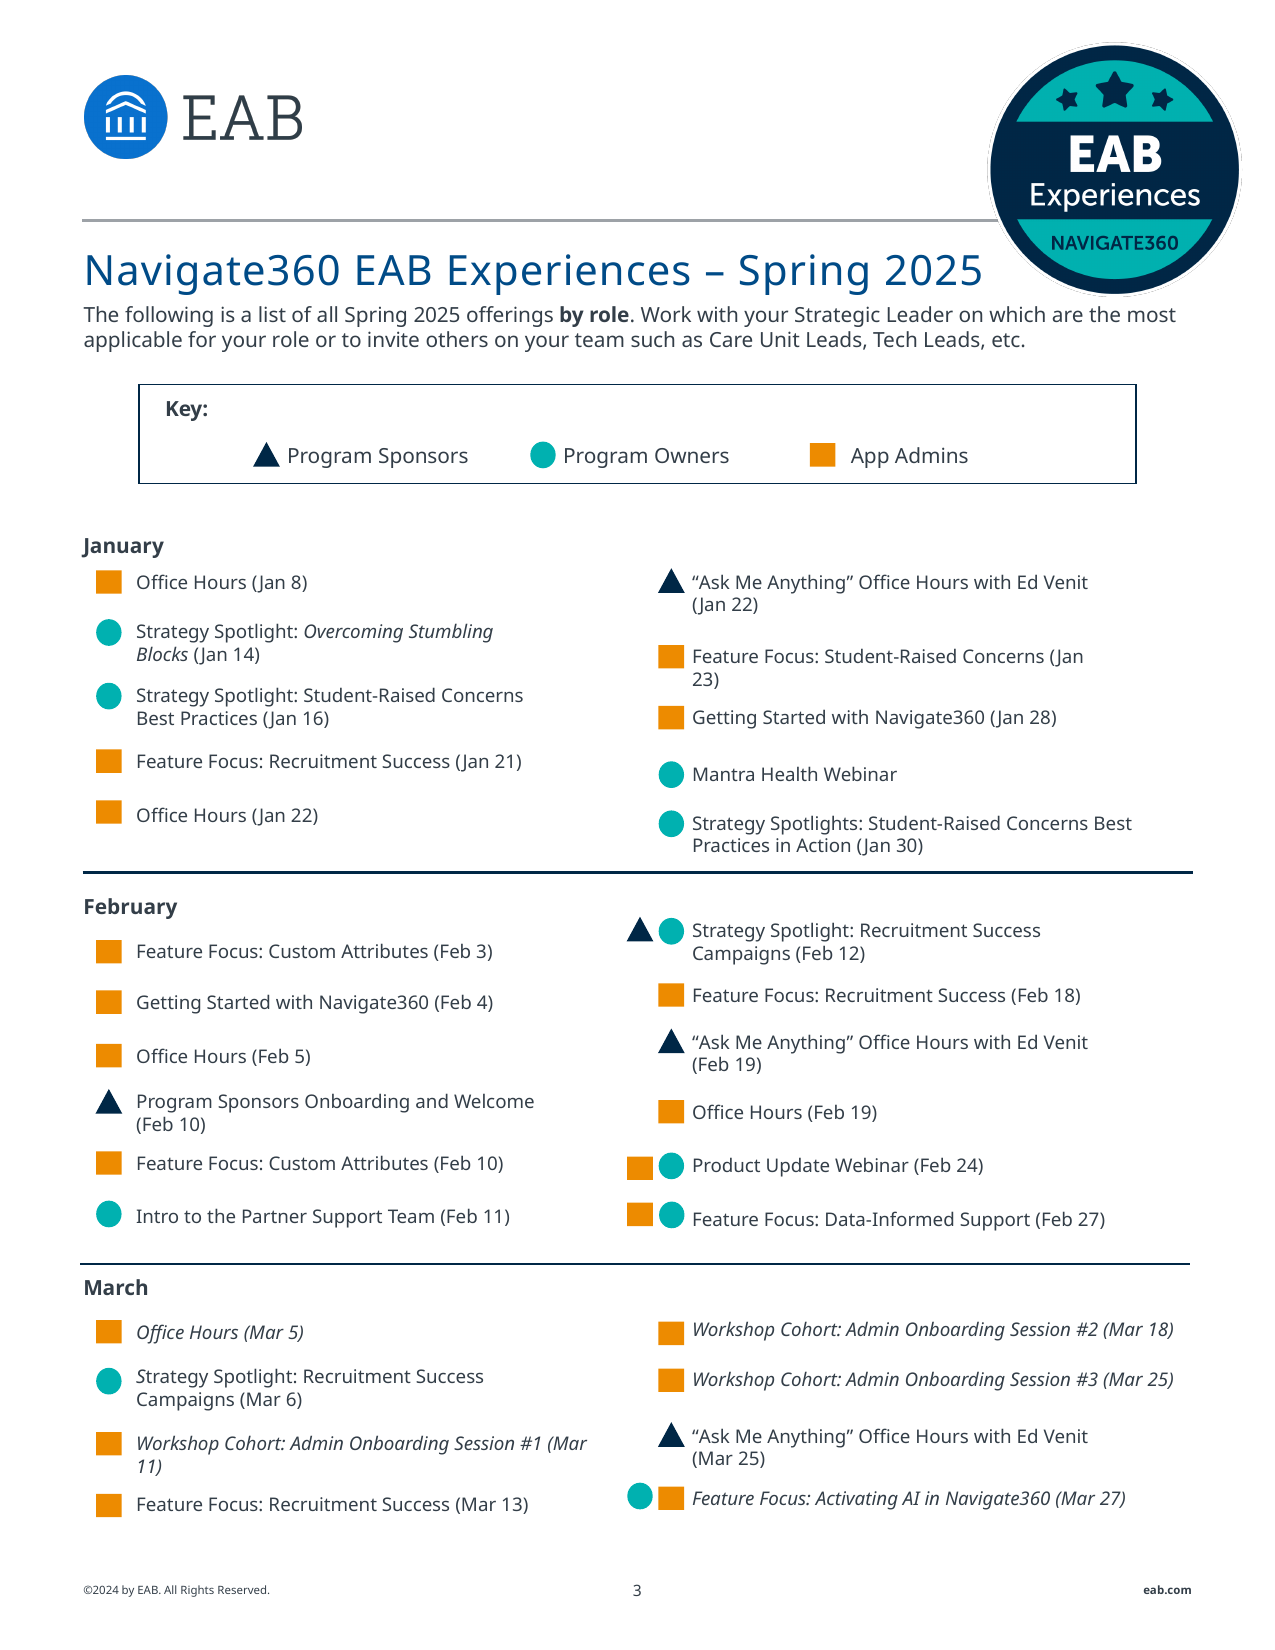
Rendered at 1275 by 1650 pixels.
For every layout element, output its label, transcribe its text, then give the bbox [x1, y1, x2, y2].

text_box [96, 619, 122, 646]
text_box [657, 1486, 685, 1511]
text_box Office Hours (Jan 8) [136, 570, 545, 594]
text_box Office Hours (Feb 5) [136, 1044, 545, 1067]
text_box [530, 441, 556, 469]
text_box [657, 1099, 685, 1124]
text_box Strategy Spotlight: Recruitment Success Campaigns (Mar 6) [136, 1364, 585, 1432]
text_box March [83, 1274, 426, 1300]
text_box Workshop Cohort: Admin Onboarding Session #2 (Mar 18) [692, 1317, 1217, 1341]
title Navigate360 EAB Experiences – Spring 2025 [83, 249, 986, 295]
text_box Feature Focus: Activating AI in Navigate360 (Mar 27) [692, 1486, 1237, 1510]
text_box [95, 1150, 123, 1176]
text_box Feature Focus: Data-Informed Support (Feb 27) [692, 1207, 1217, 1230]
text_box [627, 1482, 653, 1510]
text_box [95, 1493, 123, 1518]
text_box [626, 1202, 654, 1227]
text_box [95, 989, 123, 1015]
text_box [95, 1431, 123, 1456]
text_box Program Sponsors Onboarding and Welcome (Feb 10) [136, 1089, 561, 1135]
text_box [95, 799, 123, 825]
text_box [138, 384, 1137, 484]
text_box Getting Started with Navigate360 (Feb 4) [136, 990, 545, 1014]
text_box [657, 1321, 685, 1346]
text_box Feature Focus: Custom Attributes (Feb 3) [136, 940, 545, 963]
text_box [658, 917, 685, 945]
text_box [95, 939, 123, 964]
text_box [657, 644, 685, 669]
text_box [95, 748, 123, 774]
text_box [96, 682, 122, 710]
text_box [657, 568, 685, 593]
text_box Getting Started with Navigate360 (Jan 28) [692, 706, 1101, 729]
picture [84, 75, 302, 159]
text_box Feature Focus: Recruitment Success (Feb 18) [692, 983, 1141, 1006]
text_box [626, 1156, 654, 1181]
text_box [96, 1200, 122, 1228]
text_box [626, 916, 654, 942]
text_box [657, 1368, 685, 1393]
text_box Office Hours (Jan 22) [136, 803, 587, 827]
text_box [658, 1152, 685, 1180]
text_box [95, 1088, 123, 1114]
text_box “Ask Me Anything” Office Hours with Ed Venit (Mar 25) [692, 1424, 1101, 1470]
text_box Strategy Spotlight: Recruitment Success Campaigns (Feb 12) [692, 918, 1124, 964]
text_box January [83, 533, 426, 559]
text_box Strategy Spotlights: Student-Raised Concerns Best Practices in Action (Jan 30) [692, 811, 1166, 857]
text_box [657, 1028, 685, 1054]
text_box Strategy Spotlight: Student-Raised Concerns Best Practices (Jan 16) [136, 683, 545, 729]
text_box Workshop Cohort: Admin Onboarding Session #3 (Mar 25) [692, 1368, 1217, 1391]
text_box [658, 810, 685, 838]
text_box [659, 1201, 685, 1229]
text_box Feature Focus: Recruitment Success (Jan 21) [136, 749, 568, 773]
text_box [96, 1367, 122, 1395]
text_box Feature Focus: Recruitment Success (Mar 13) [136, 1492, 589, 1515]
text_box [95, 1319, 123, 1344]
text_box [95, 1043, 123, 1068]
text_box [658, 761, 685, 789]
text_box Product Update Webinar (Feb 24) [692, 1154, 1217, 1177]
text_box Workshop Cohort: Admin Onboarding Session #1 (Mar 11) [136, 1432, 612, 1478]
text_box “Ask Me Anything” Office Hours with Ed Venit (Feb 19) [692, 1030, 1101, 1076]
text_box Feature Focus: Student-Raised Concerns (Jan 23) [692, 645, 1112, 691]
text_box Intro to the Partner Support Team (Feb 11) [136, 1204, 587, 1228]
text_box [657, 1422, 685, 1447]
text_box “Ask Me Anything” Office Hours with Ed Venit (Jan 22) [692, 570, 1101, 616]
text_box Mantra Health Webinar [692, 762, 1275, 786]
text_box Office Hours (Feb 19) [692, 1101, 1101, 1124]
text_box February [83, 893, 426, 919]
text_box [657, 982, 685, 1008]
text_box [253, 441, 280, 467]
text_box [95, 569, 123, 595]
text_box [657, 705, 685, 730]
text_box The following is a list of all Spring 2025 offerings by role. Work with your Strategic Leader on which are the most applicable for your role or to invite others on your team such as Care Unit Leads, Tech Leads, etc. [83, 301, 1192, 352]
text_box Strategy Spotlight: Overcoming Stumbling Blocks (Jan 14) [136, 620, 545, 666]
text_box Feature Focus: Custom Attributes (Feb 10) [136, 1151, 612, 1175]
text_box Office Hours (Mar 5) [136, 1320, 545, 1343]
picture [82, 41, 1243, 298]
